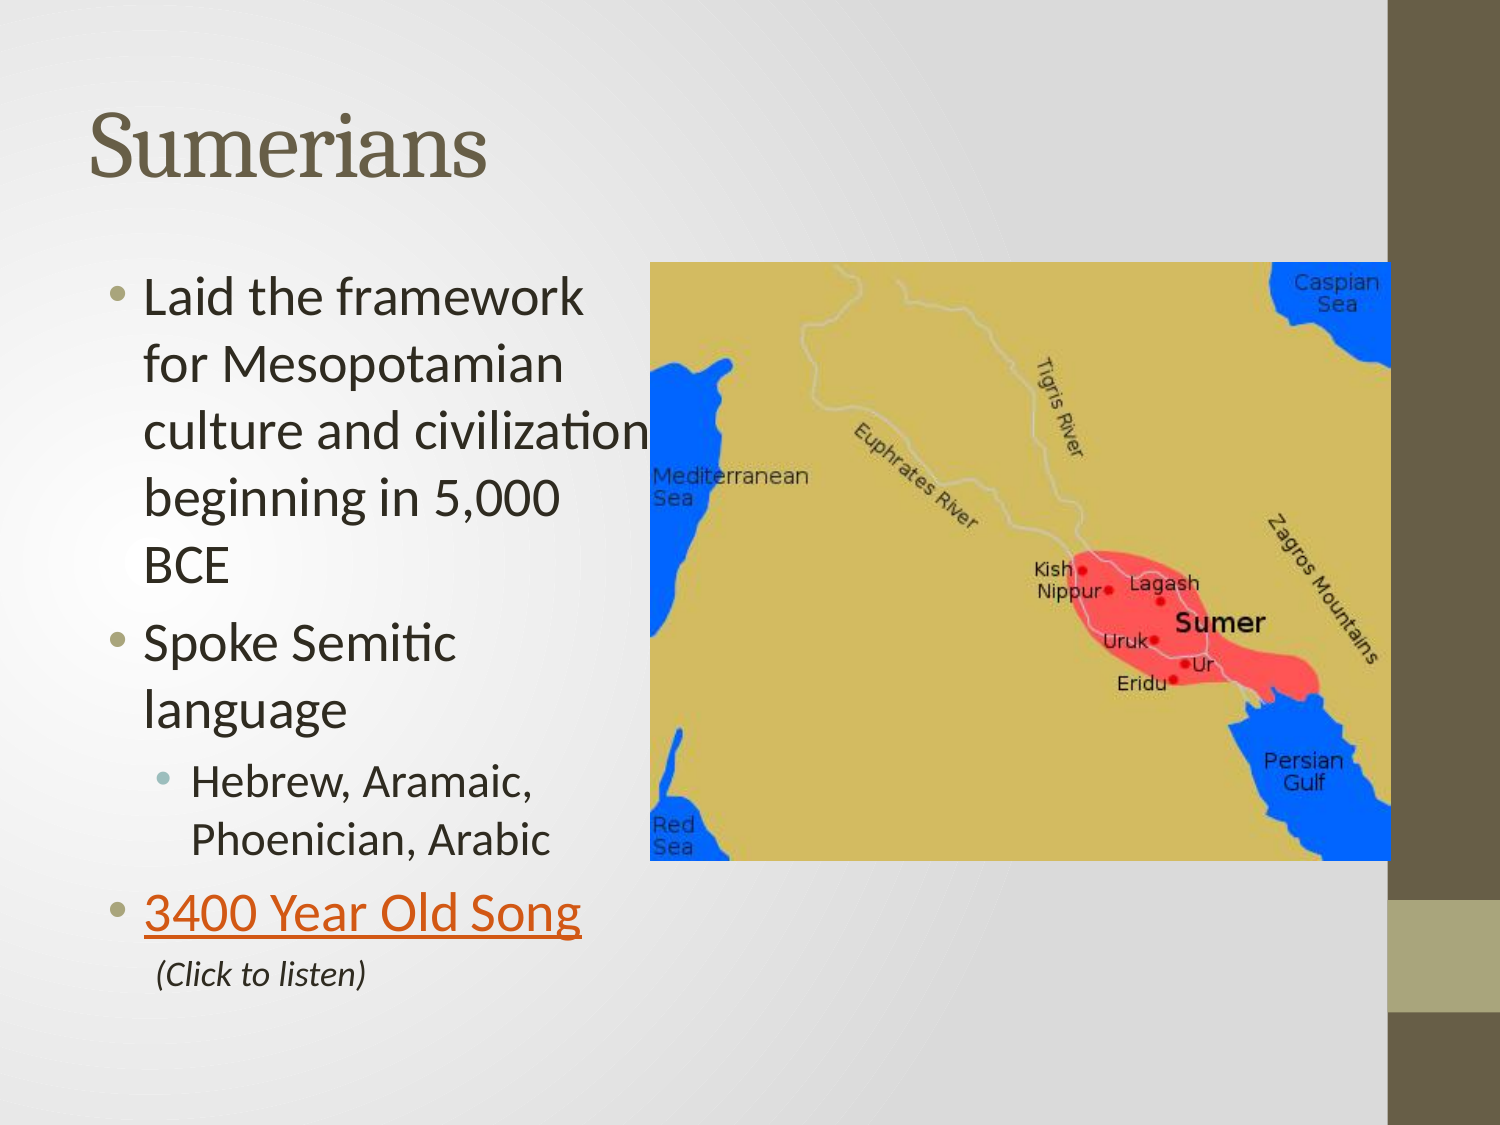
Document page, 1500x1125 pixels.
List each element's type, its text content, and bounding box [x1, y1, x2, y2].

list Laid the framework for Mesopotamian culture and civilization beginning in 5,000 BCE Spoke Semitic language Hebrew, Aramaic, Phoenician, Arabic 3400 Year Old Song (Click to listen) [75, 251, 675, 1005]
title Sumerians [75, 45, 1325, 233]
picture [649, 261, 1392, 862]
